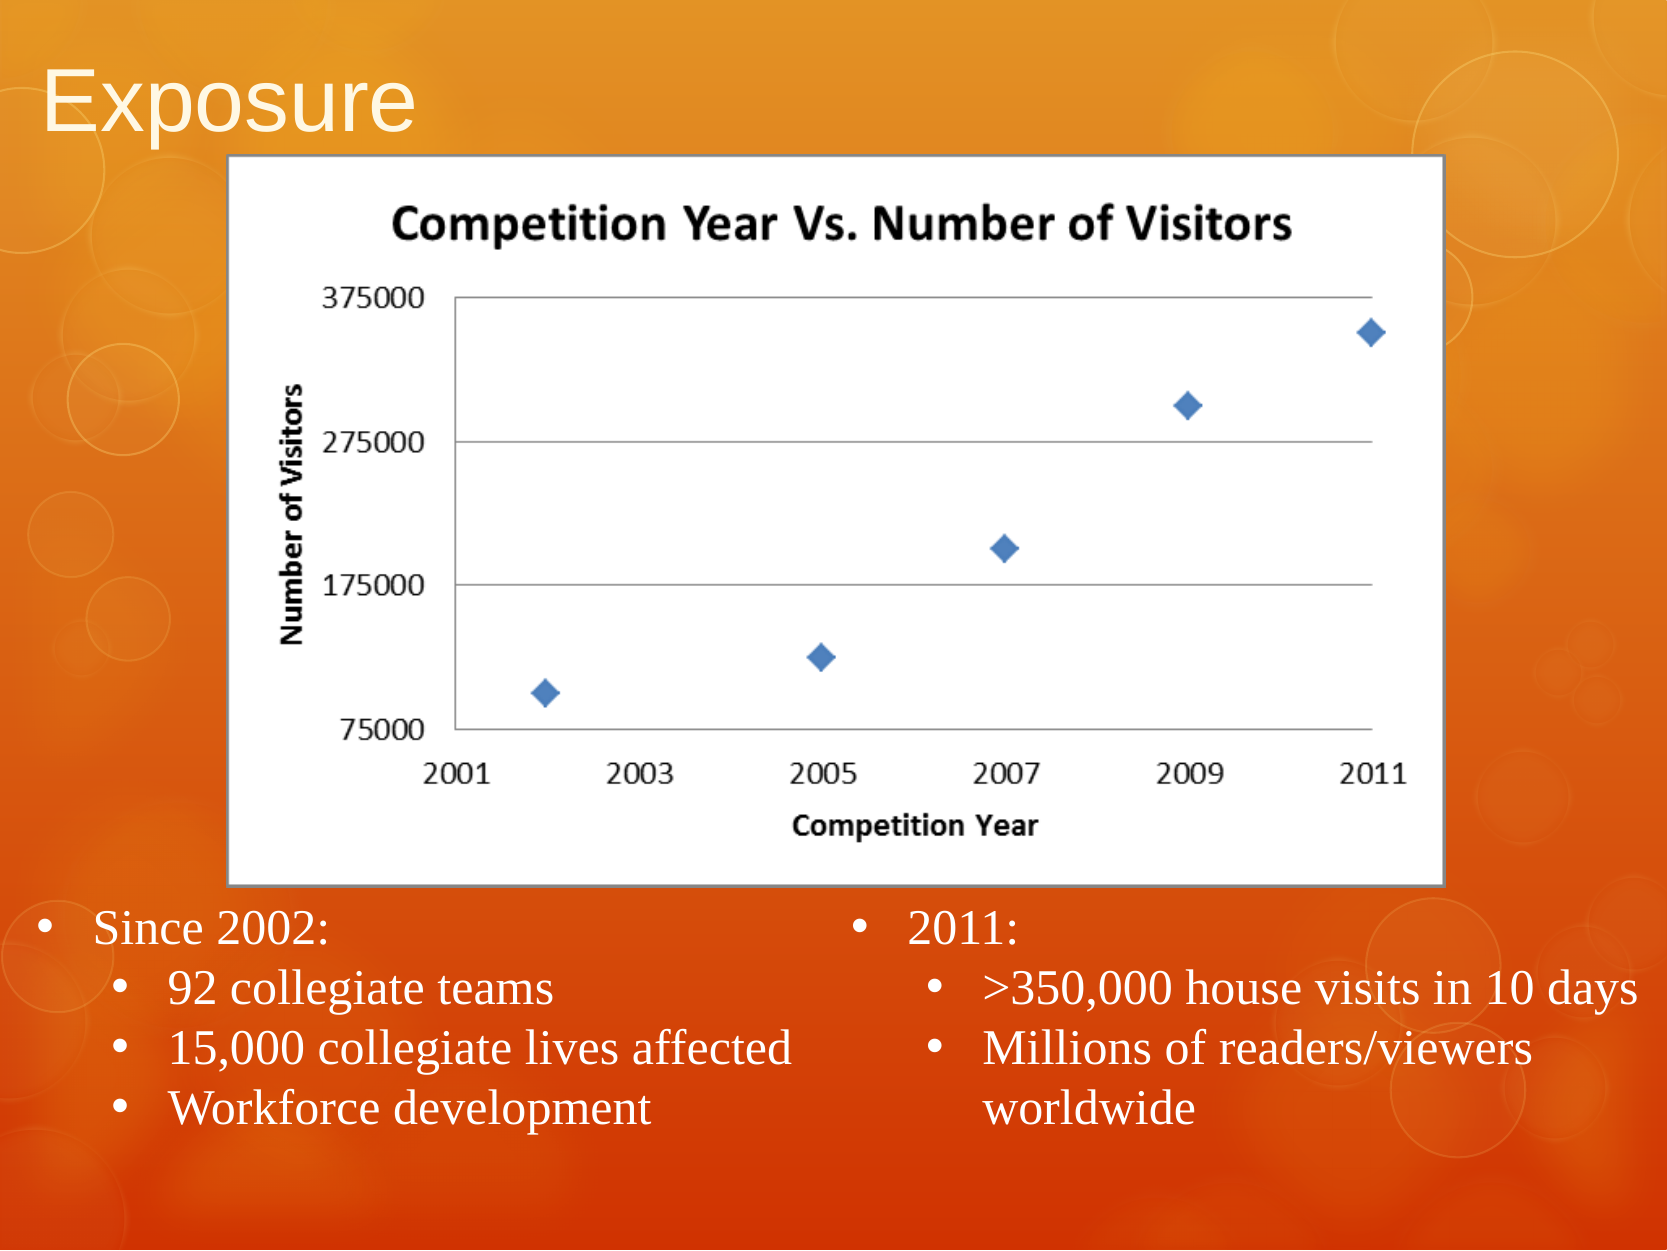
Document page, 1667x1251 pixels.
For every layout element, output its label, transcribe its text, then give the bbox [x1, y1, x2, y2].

picture [226, 154, 1447, 888]
text_box 2011: >350,000 house visits in 10 days Millions of readers/viewers worldwide [836, 887, 1662, 1143]
text_box Since 2002: 92 collegiate teams 15,000 collegiate lives affected Workforce development [21, 887, 835, 1203]
title Exposure [40, 50, 1626, 200]
